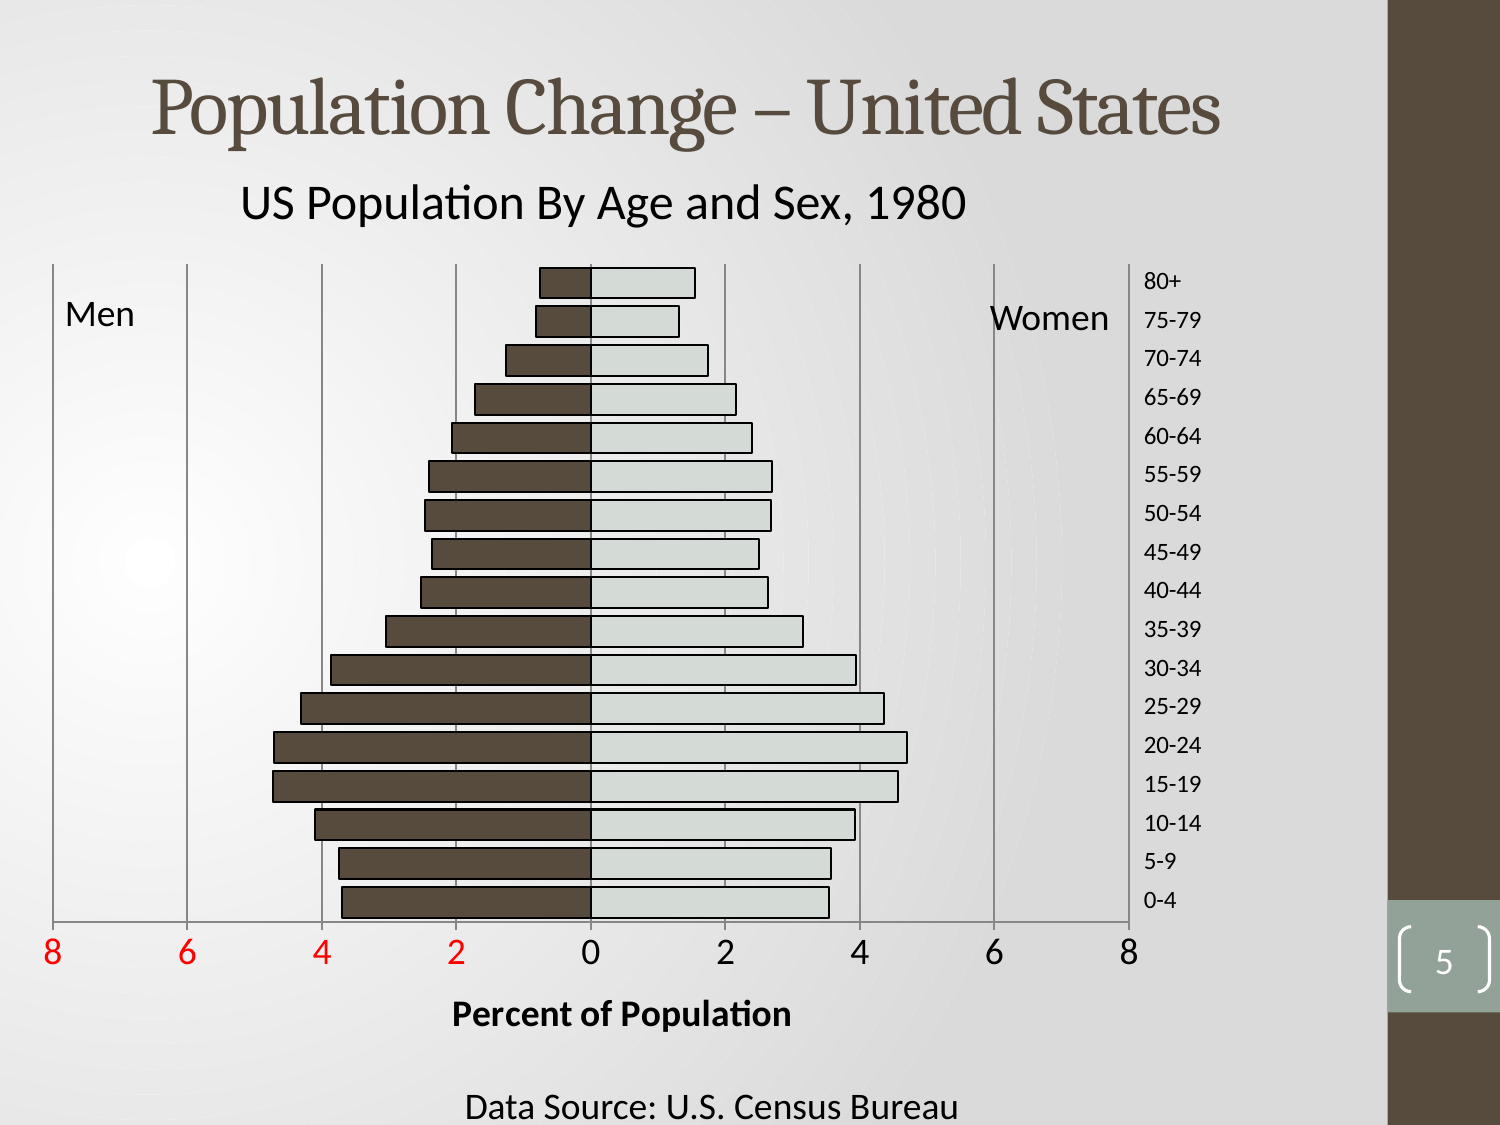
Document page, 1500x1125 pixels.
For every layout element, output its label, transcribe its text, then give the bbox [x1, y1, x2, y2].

chart [24, 236, 1226, 1048]
list US Population By Age and Sex, 1980 [206, 162, 1500, 265]
text_box Data Source: U.S. Census Bureau [449, 1074, 1050, 1125]
title Population Change – United States [135, 45, 1365, 160]
slide_number 5 [1397, 925, 1492, 994]
